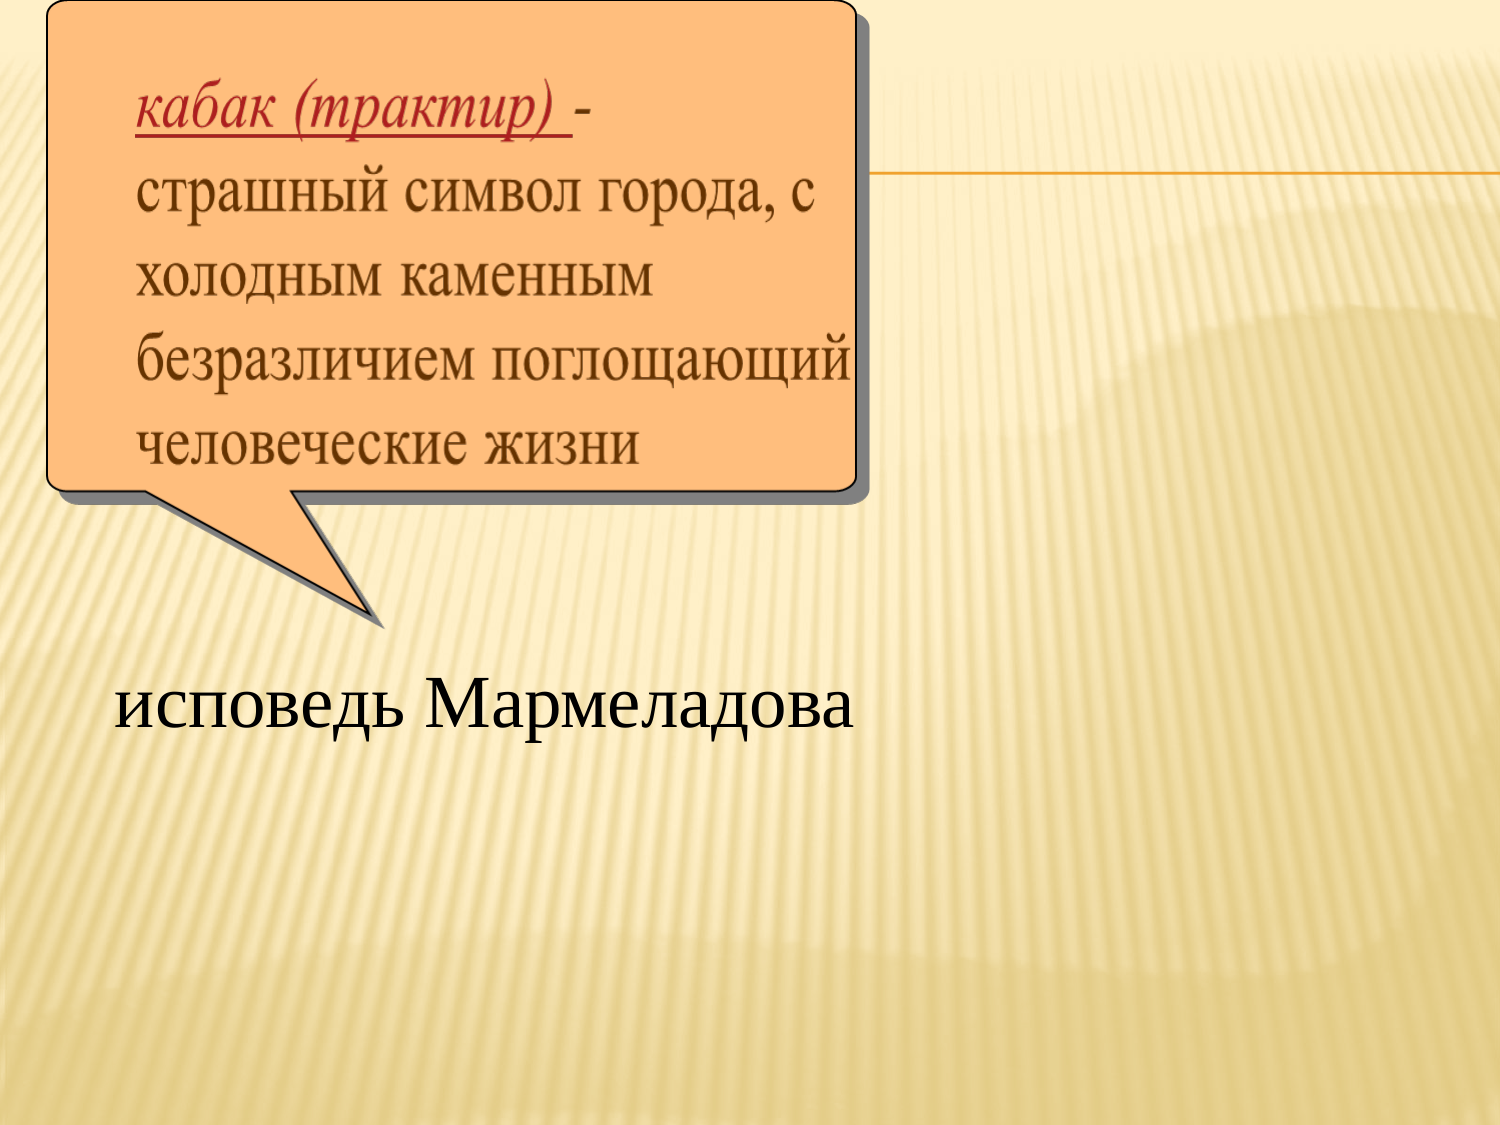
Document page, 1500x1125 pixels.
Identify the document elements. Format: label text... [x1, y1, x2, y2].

text_box исповедь Мармеладова [100, 645, 1282, 750]
picture [45, 0, 902, 631]
